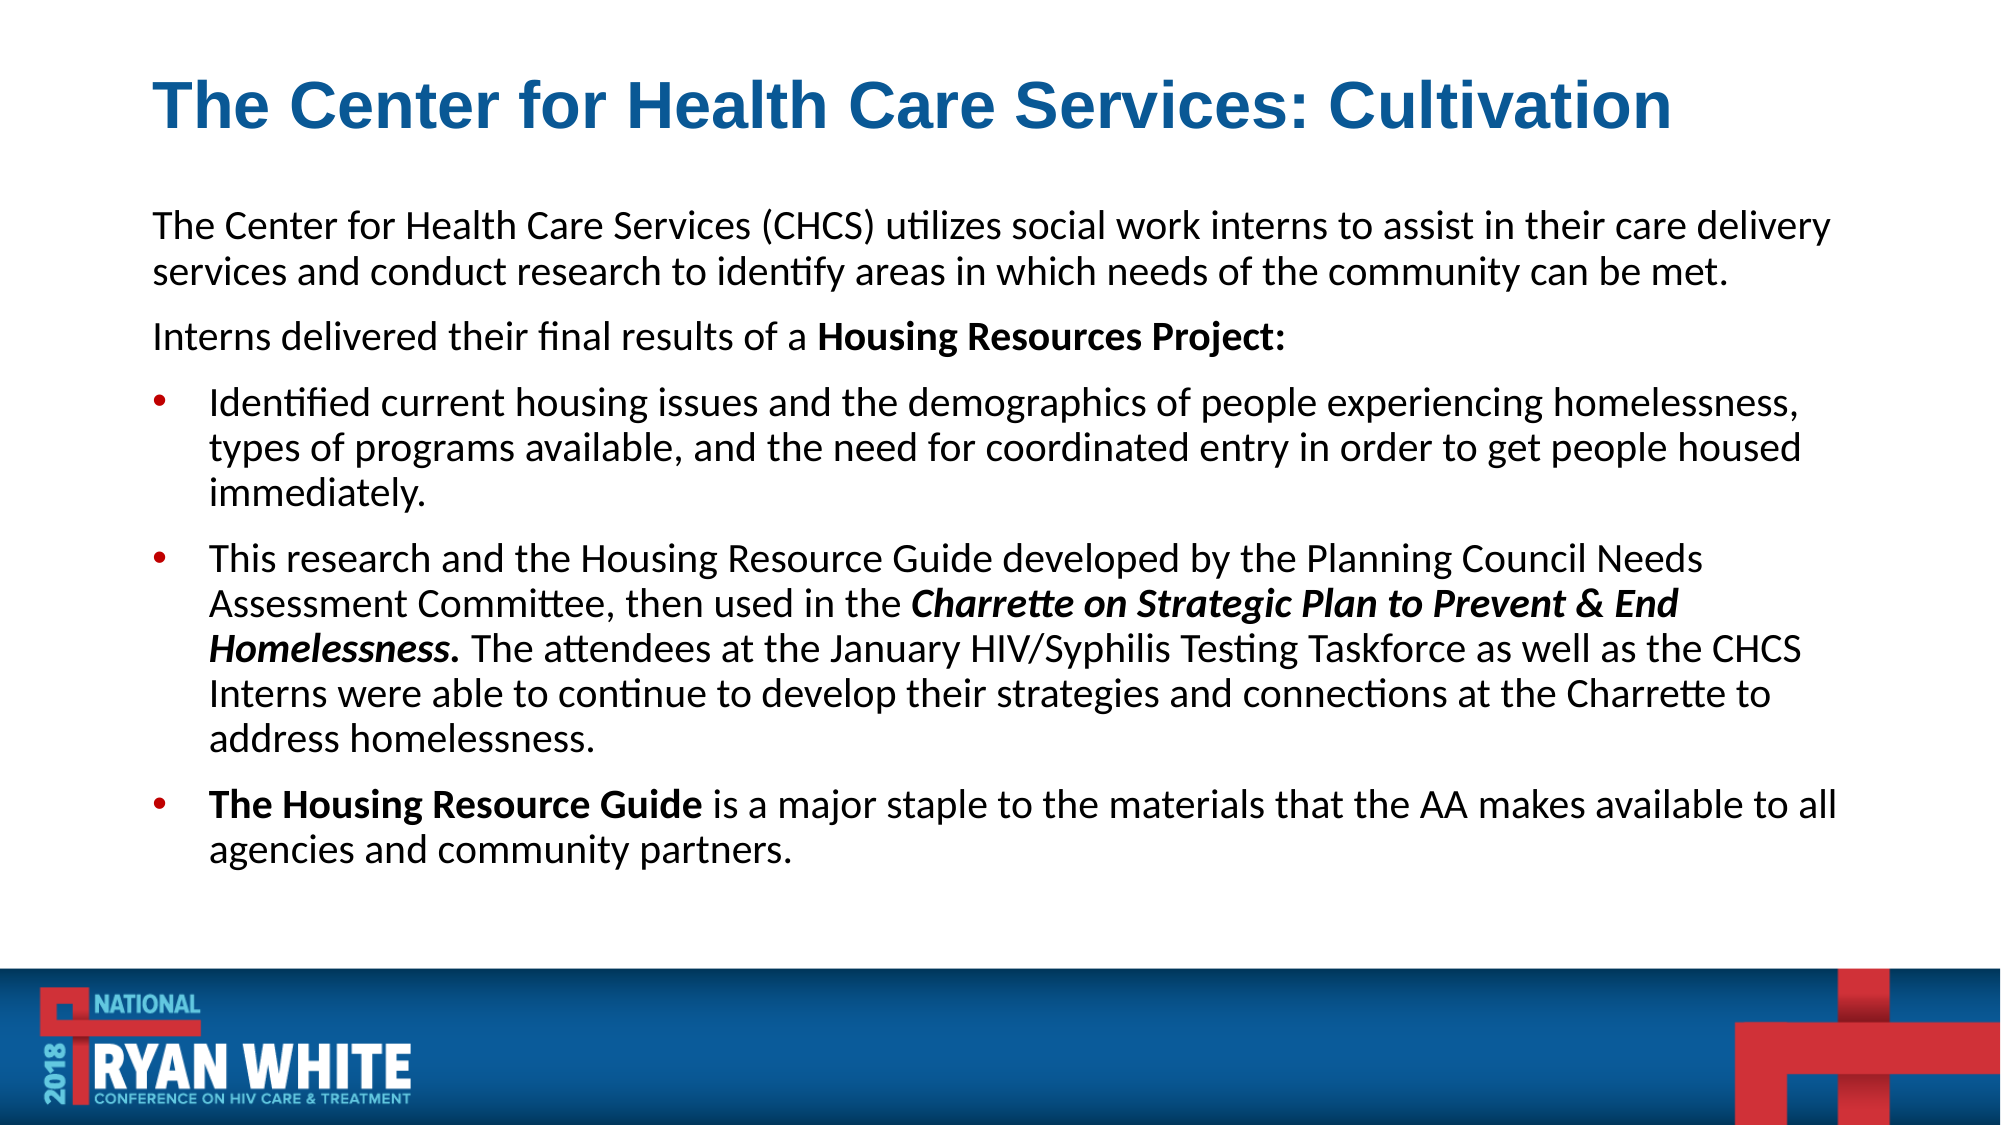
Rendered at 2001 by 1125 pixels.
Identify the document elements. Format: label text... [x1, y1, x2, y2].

list The Center for Health Care Services (CHCS) utilizes social work interns to assist in their care delivery services and conduct research to identify areas in which needs of the community can be met. Interns delivered their final results of a Housing Resources Project: Identified current housing issues and the demographics of people experiencing homelessness, types of programs available, and the need for coordinated entry in order to get people housed immediately. This research and the Housing Resource Guide developed by the Planning Council Needs Assessment Committee, then used in the Charrette on Strategic Plan to Prevent & End Homelessness. The attendees at the January HIV/Syphilis Testing Taskforce as well as the CHCS Interns were able to continue to develop their strategies and connections at the Charrette to address homelessness. The Housing Resource Guide is a major staple to the materials that the AA makes available to all agencies and community partners. [137, 196, 1863, 927]
picture [0, 0, 2001, 1125]
title The Center for Health Care Services: Cultivation [137, 38, 1863, 175]
